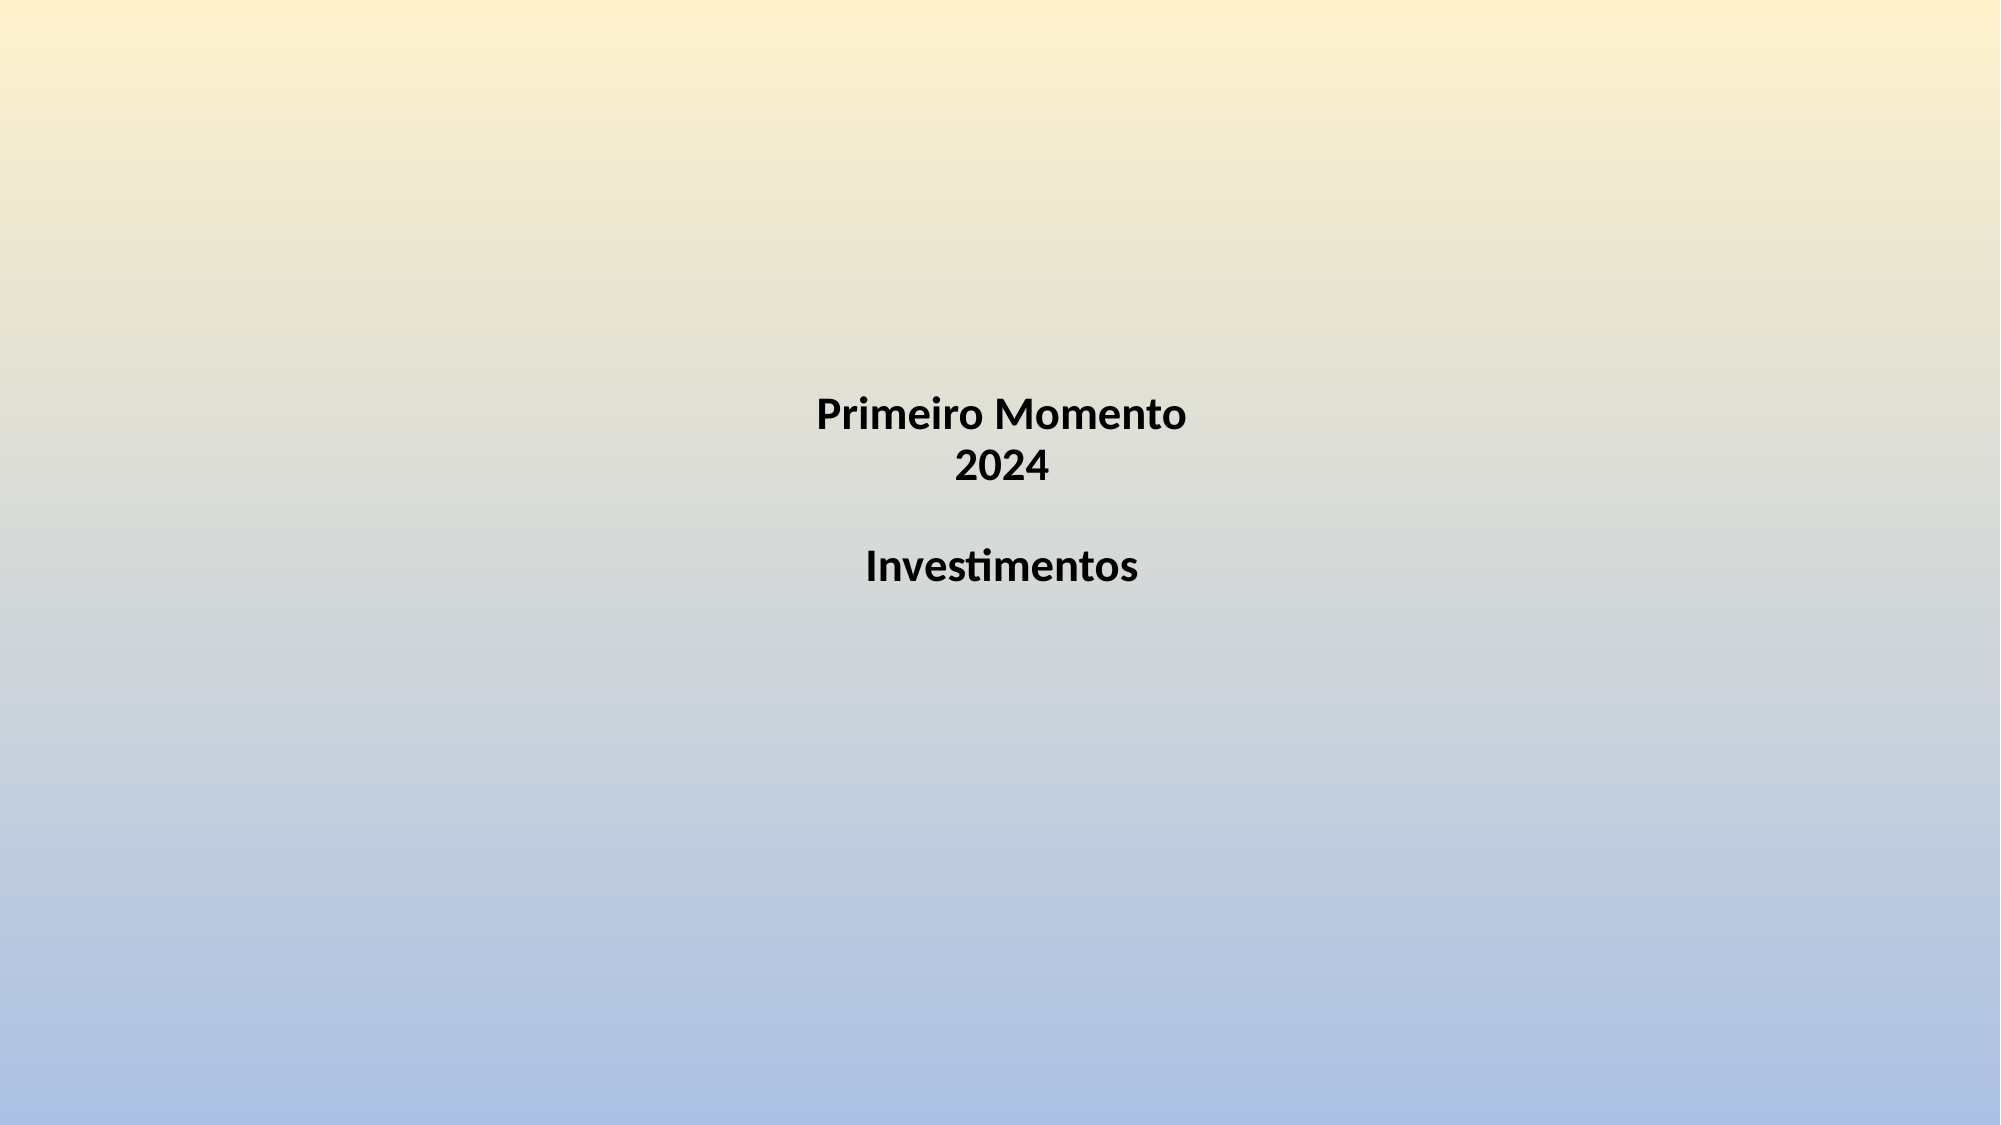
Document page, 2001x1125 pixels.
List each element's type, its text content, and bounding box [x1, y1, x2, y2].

title Primeiro Momento 2024 Investimentos [159, 381, 1845, 600]
